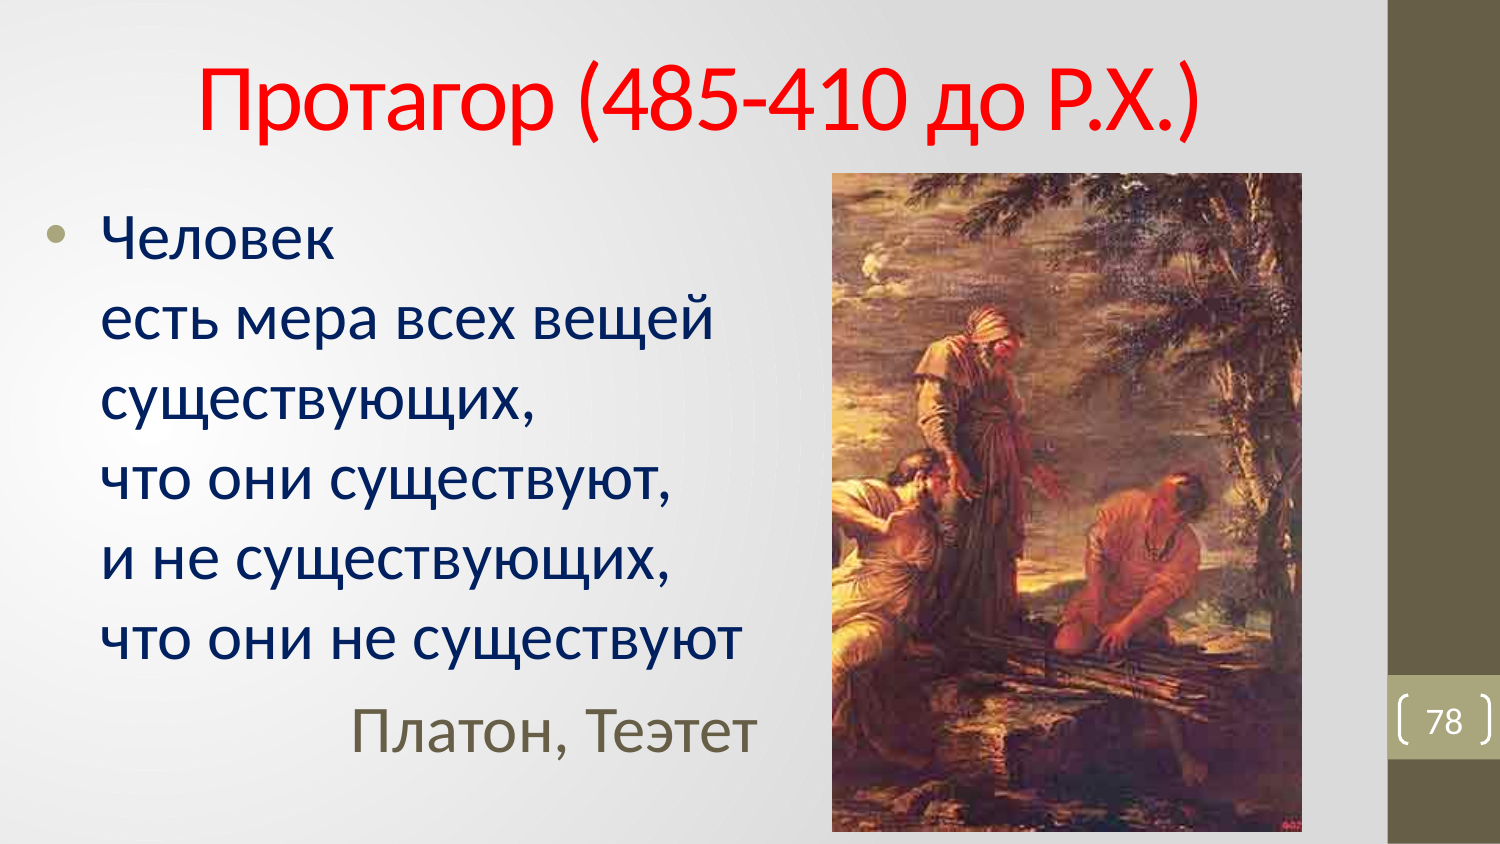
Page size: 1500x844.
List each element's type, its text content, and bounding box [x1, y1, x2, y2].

picture [832, 173, 1302, 833]
list Человек есть мера всех вещей существующих, что они существуют, и не существующих, что они не существуют Платон, Теэтет [29, 185, 774, 792]
title Протагор (485-410 до Р.Х.) [75, 33, 1325, 151]
slide_number 78 [1397, 693, 1492, 746]
